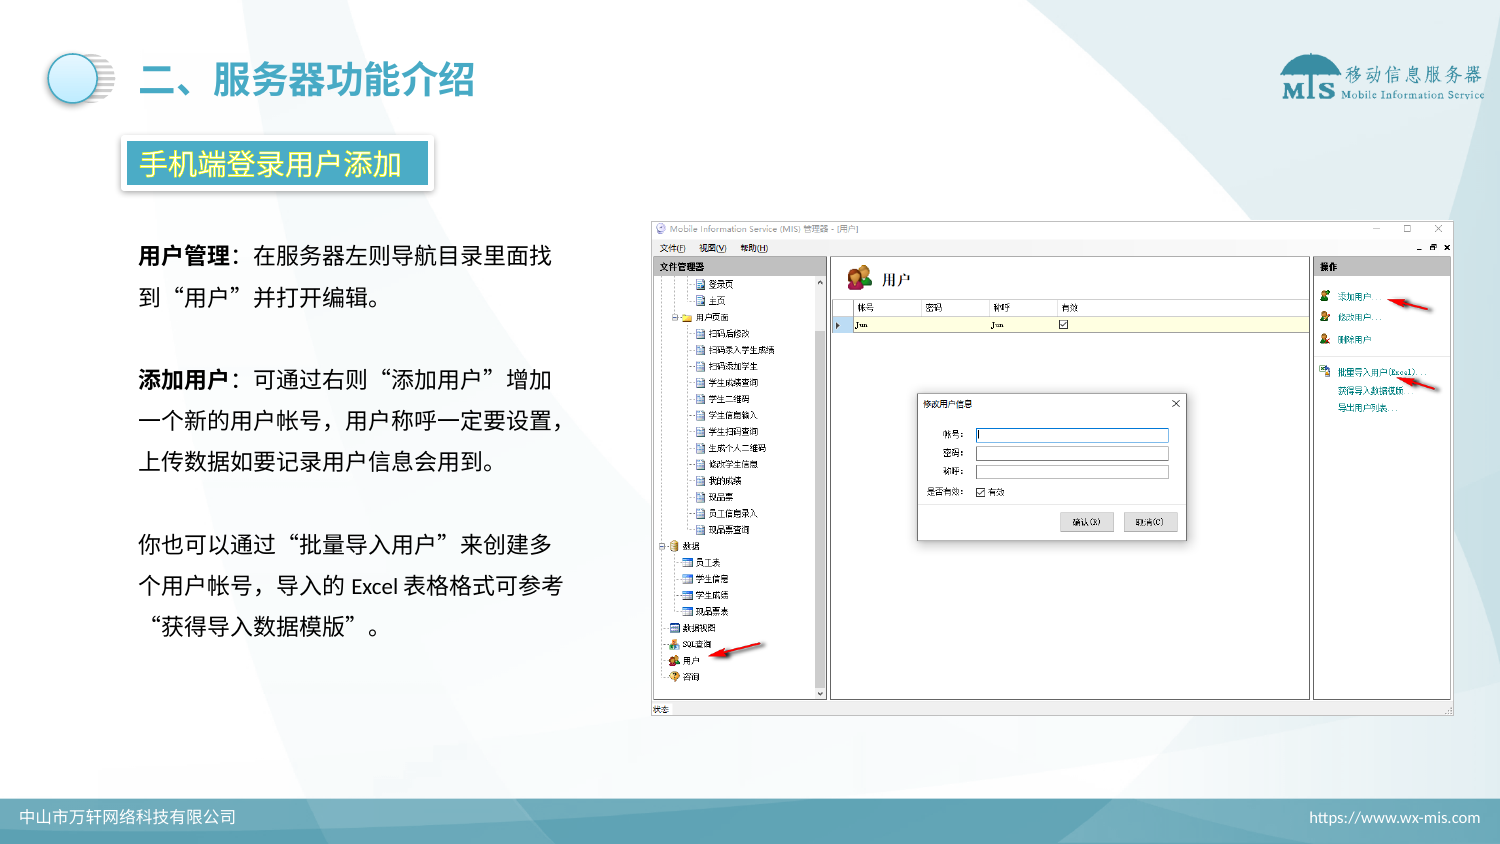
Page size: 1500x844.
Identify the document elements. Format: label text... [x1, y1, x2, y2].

picture [651, 220, 1453, 716]
text_box 手机端登录用户添加 [121, 135, 434, 191]
text_box 用户管理：在服务器左则导航目录里面找到“用户”并打开编辑。 添加用户：可通过右则“添加用户”增加一个新的用户帐号，用户称呼一定要设置，上传数据如要记录用户信息会用到。 你也可以通过“批量导入用户”来创建多个用户帐号，导入的Excel表格格式可参考“获得导入数据模版”。 [123, 220, 585, 648]
title 二、服务器功能介绍 [123, 39, 1281, 118]
